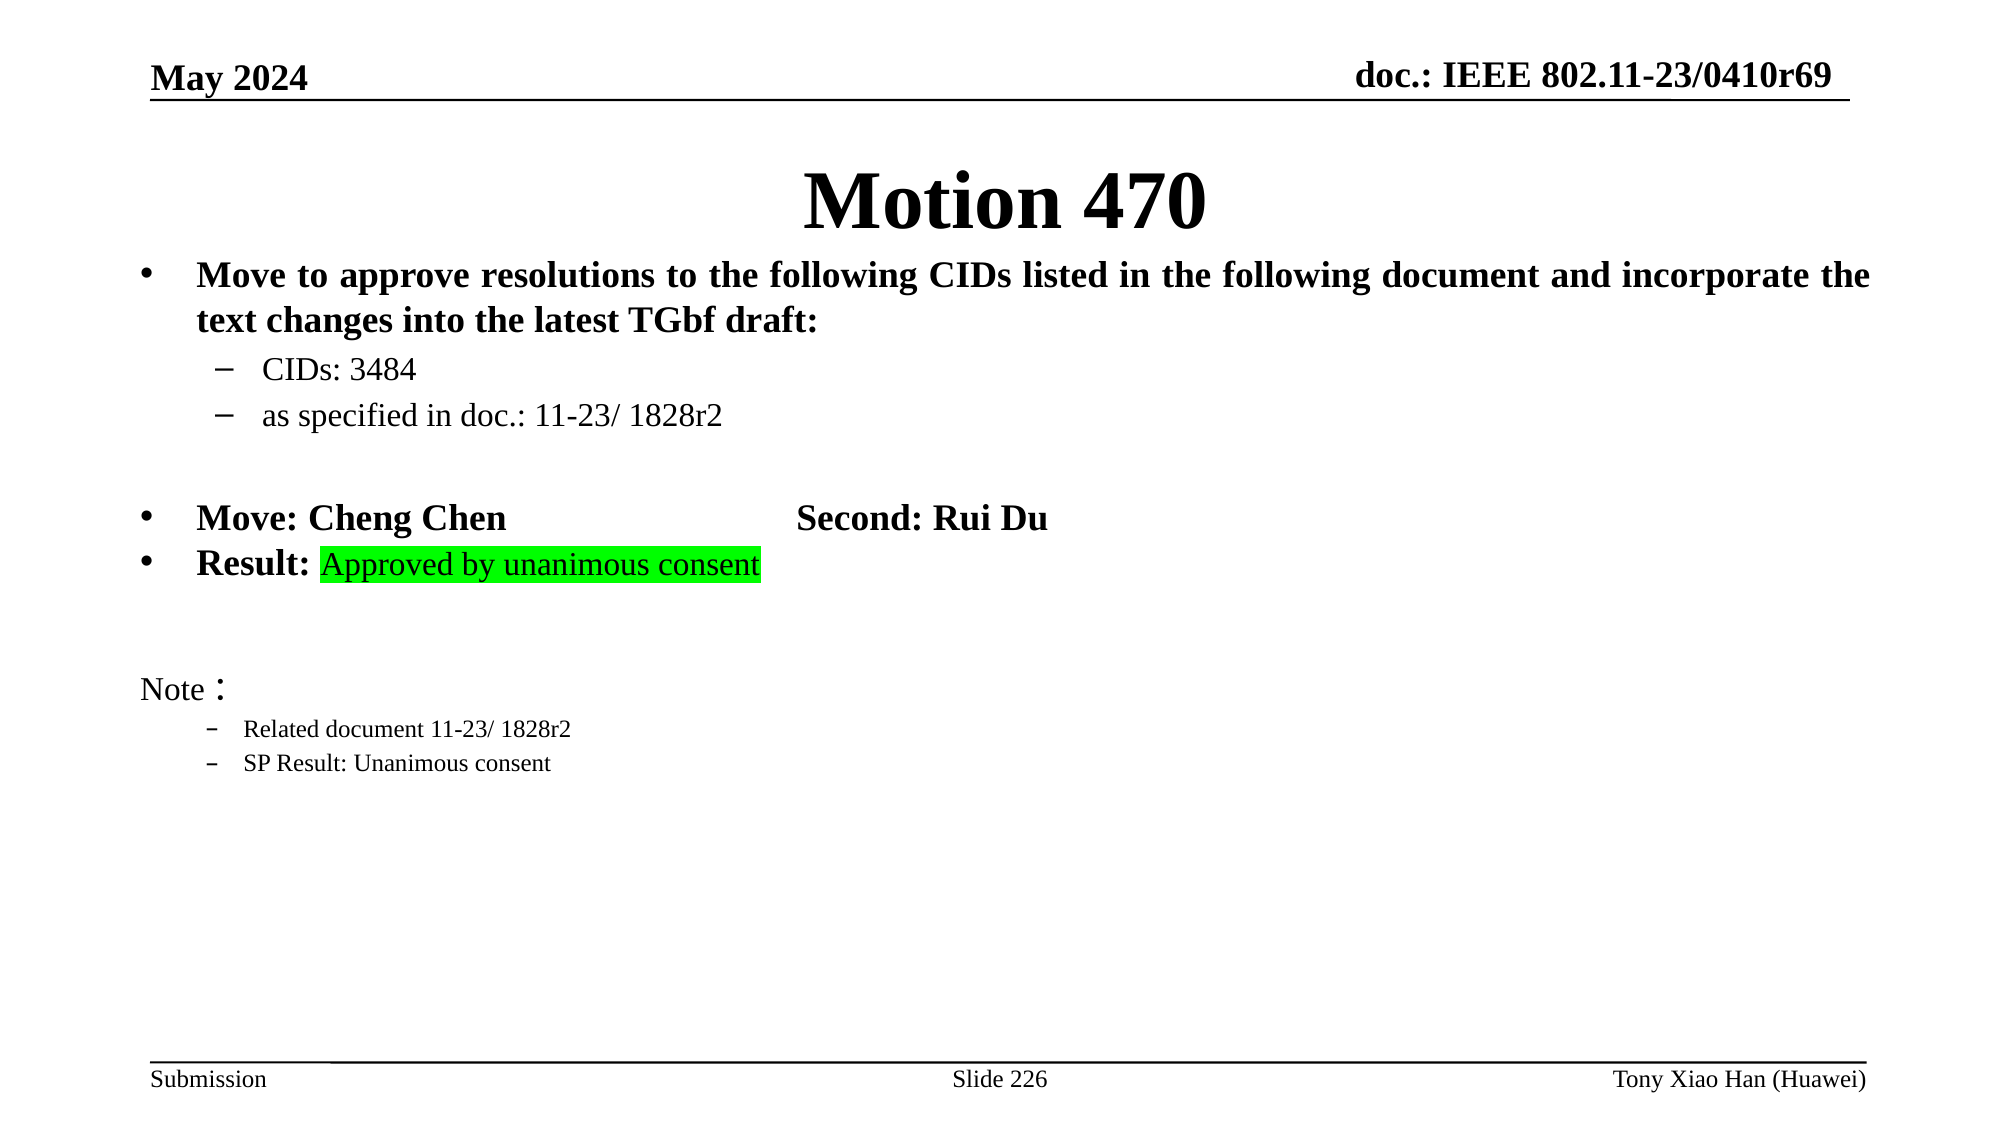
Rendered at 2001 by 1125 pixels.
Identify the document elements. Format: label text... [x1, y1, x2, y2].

text_box Motion 470 [368, 137, 1644, 212]
text_box Move to approve resolutions to the following CIDs listed in the following document and incorporate the text changes into the latest TGbf draft: CIDs: 3484 as specified in doc.: 11-23/ 1828r2 Move: Cheng Chen Second: Rui Du Result: Approved by unanimous consent Note： Related document 11-23/ 1828r2 SP Result: Unanimous consent [125, 212, 1888, 988]
